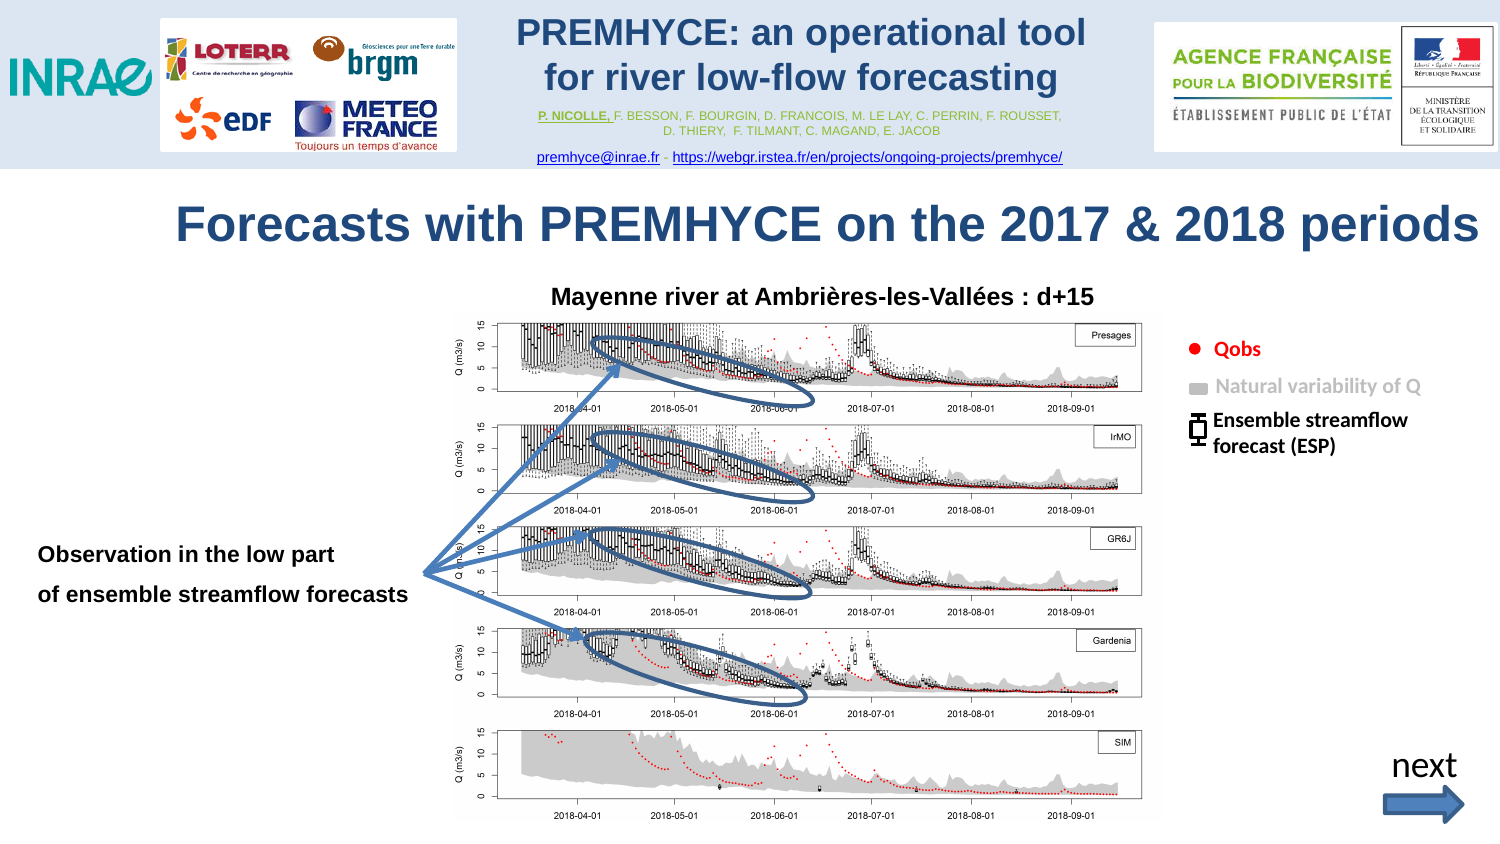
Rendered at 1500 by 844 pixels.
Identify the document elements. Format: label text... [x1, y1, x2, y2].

text_box Observation in the low part of ensemble streamflow forecasts [22, 532, 422, 615]
picture [1170, 46, 1393, 127]
picture [313, 28, 455, 89]
text_box [1382, 792, 1465, 824]
text_box Forecasts with PREMHYCE on the 2017 & 2018 periods [152, 183, 1496, 259]
text_box Mayenne river at Ambrières-les-Vallées : d+15 [536, 273, 1127, 311]
picture [175, 97, 271, 142]
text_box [427, 362, 622, 458]
picture [10, 58, 152, 96]
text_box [427, 533, 590, 575]
text_box next [1376, 732, 1473, 792]
picture [295, 100, 437, 151]
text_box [1190, 326, 1445, 467]
picture [162, 35, 296, 82]
picture [1398, 23, 1496, 148]
picture [452, 312, 1164, 821]
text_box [427, 459, 622, 575]
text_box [427, 573, 586, 640]
